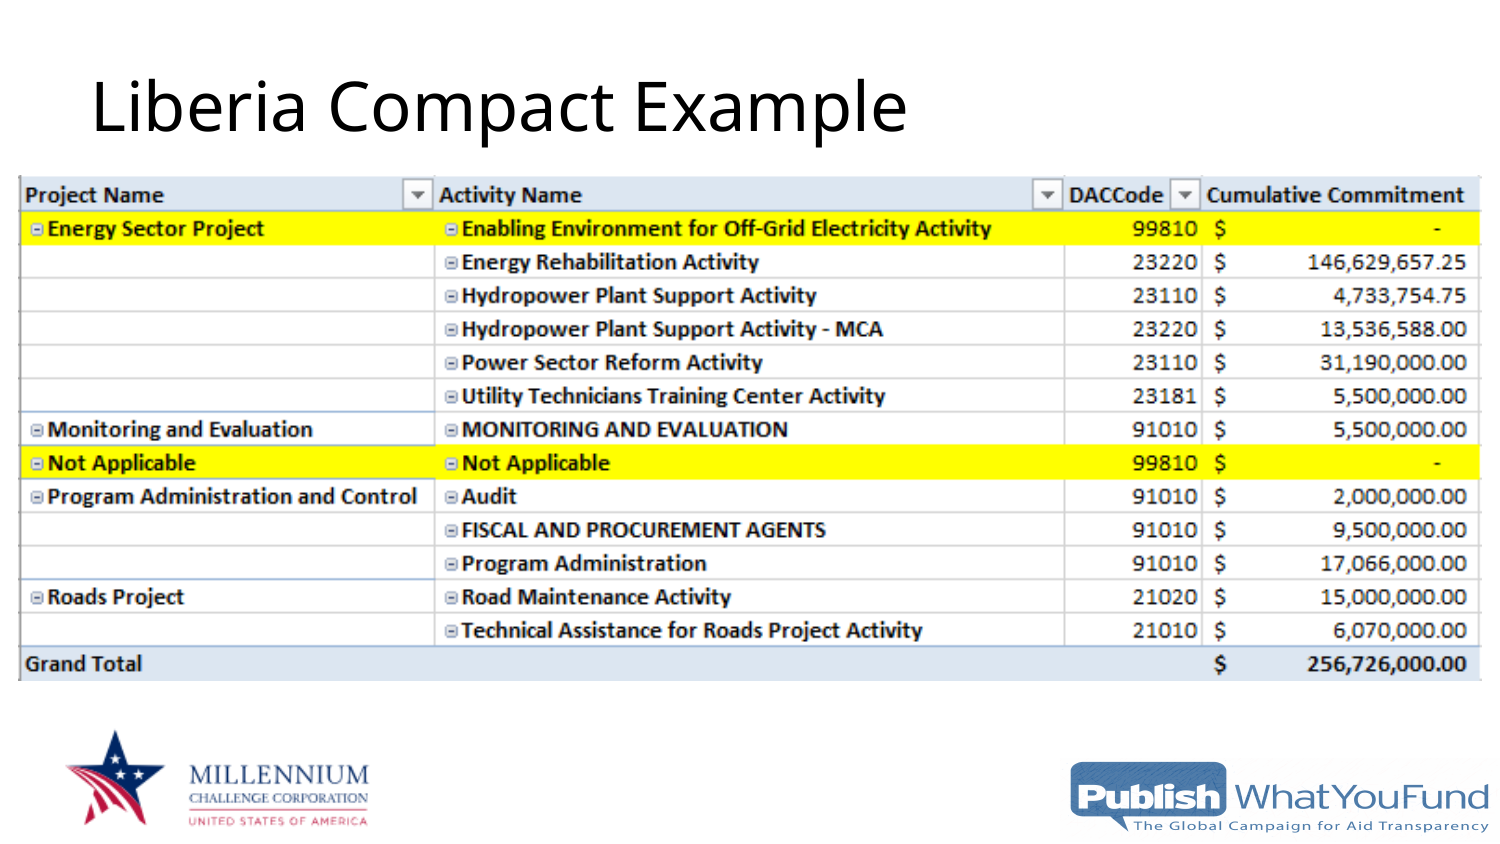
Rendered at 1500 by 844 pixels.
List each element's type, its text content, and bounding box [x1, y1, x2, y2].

picture [25, 718, 418, 844]
picture [17, 175, 1483, 682]
picture [1060, 758, 1500, 842]
title Liberia Compact Example [75, 33, 1425, 174]
